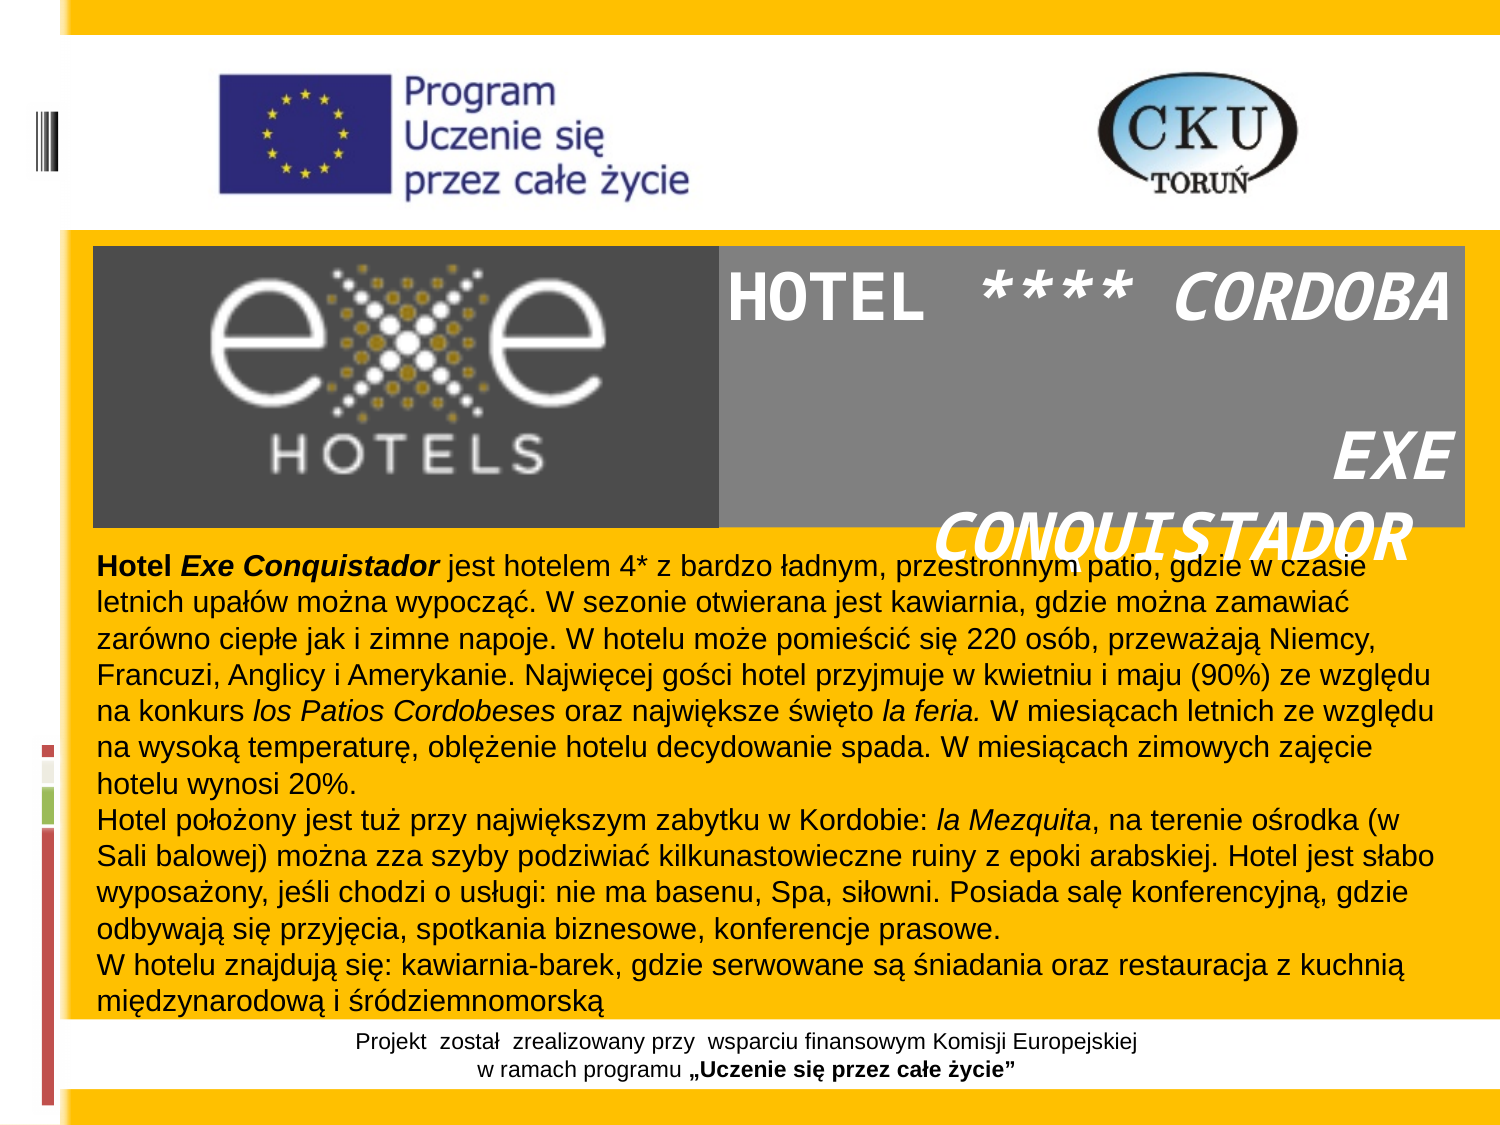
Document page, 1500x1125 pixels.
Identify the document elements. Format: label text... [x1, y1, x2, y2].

picture [93, 245, 720, 528]
title Hotel **** CORDOBA Exe Conquistador [730, 246, 1465, 528]
picture [164, 46, 1356, 223]
text_box Hotel Exe Conquistador jest hotelem 4* z bardzo ładnym, przestronnym patio, gdzie w czasie letnich upałów można wypocząć. W sezonie otwierana jest kawiarnia, gdzie można zamawiać zarówno ciepłe jak i zimne napoje. W hotelu może pomieścić się 220 osób, przeważają Niemcy, Francuzi, Anglicy i Amerykanie. Najwięcej gości hotel przyjmuje w kwietniu i maju (90%) ze względu na konkurs los Patios Cordobeses oraz największe święto la feria. W miesiącach letnich ze względu na wysoką temperaturę, oblężenie hotelu decydowanie spada. W miesiącach zimowych zajęcie hotelu wynosi 20%. Hotel położony jest tuż przy największym zabytku w Kordobie: la Mezquita, na terenie ośrodka (w Sali balowej) można zza szyby podziwiać kilkunastowieczne ruiny z epoki arabskiej. Hotel jest słabo wyposażony, jeśli chodzi o usługi: nie ma basenu, Spa, siłowni. Posiada salę konferencyjną, gdzie odbywają się przyjęcia, spotkania biznesowe, konferencje prasowe. W hotelu znajdują się: kawiarnia-barek, gdzie serwowane są śniadania oraz restauracja z kuchnią międzynarodową i śródziemnomorską [81, 538, 1465, 1026]
